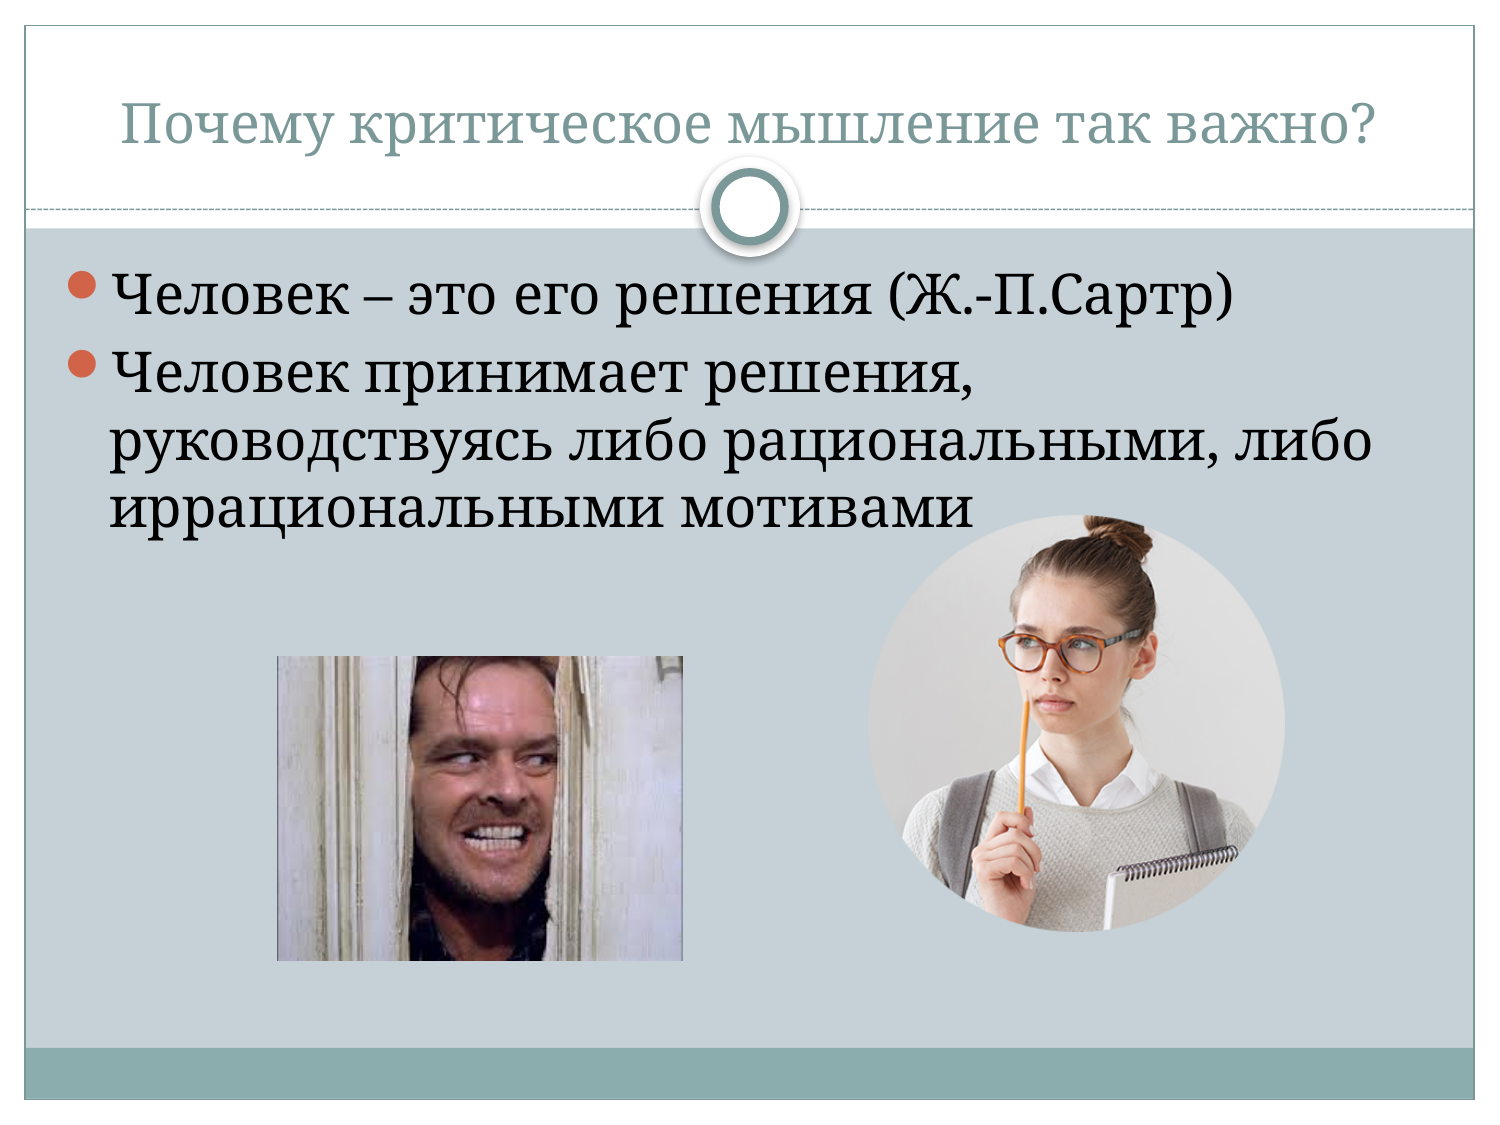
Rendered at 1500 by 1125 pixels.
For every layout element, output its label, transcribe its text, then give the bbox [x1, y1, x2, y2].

picture [277, 656, 683, 961]
picture [867, 514, 1285, 932]
list Человек – это его решения (Ж.-П.Сартр) Человек принимает решения, руководствуясь либо рациональными, либо иррациональными мотивами [49, 250, 1445, 1001]
title Почему критическое мышление так важно? [49, 37, 1450, 162]
